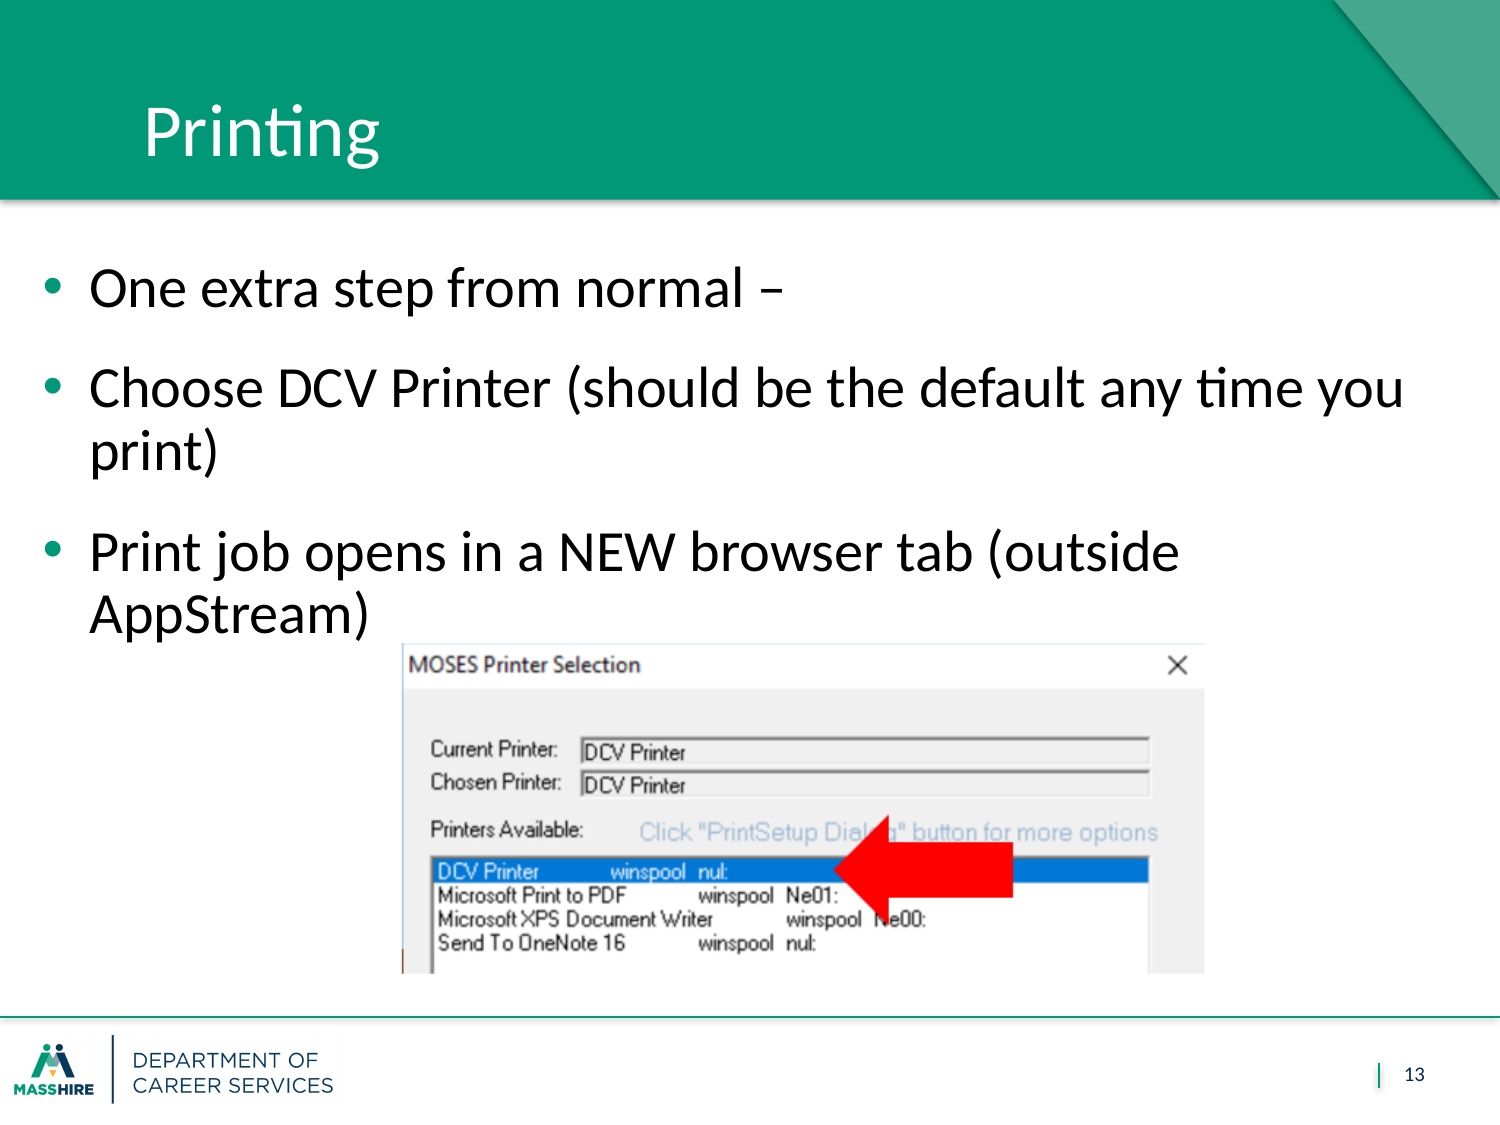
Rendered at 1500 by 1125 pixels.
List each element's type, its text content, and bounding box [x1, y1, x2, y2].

title [75, 22, 1245, 178]
picture [6, 1031, 341, 1109]
picture [392, 638, 1216, 996]
slide_number 13 [1376, 1042, 1425, 1103]
text_box Printing [128, 37, 1429, 171]
list One extra step from normal – Choose DCV Printer (should be the default any time you print) Print job opens in a NEW browser tab (outside AppStream) [27, 249, 1458, 829]
